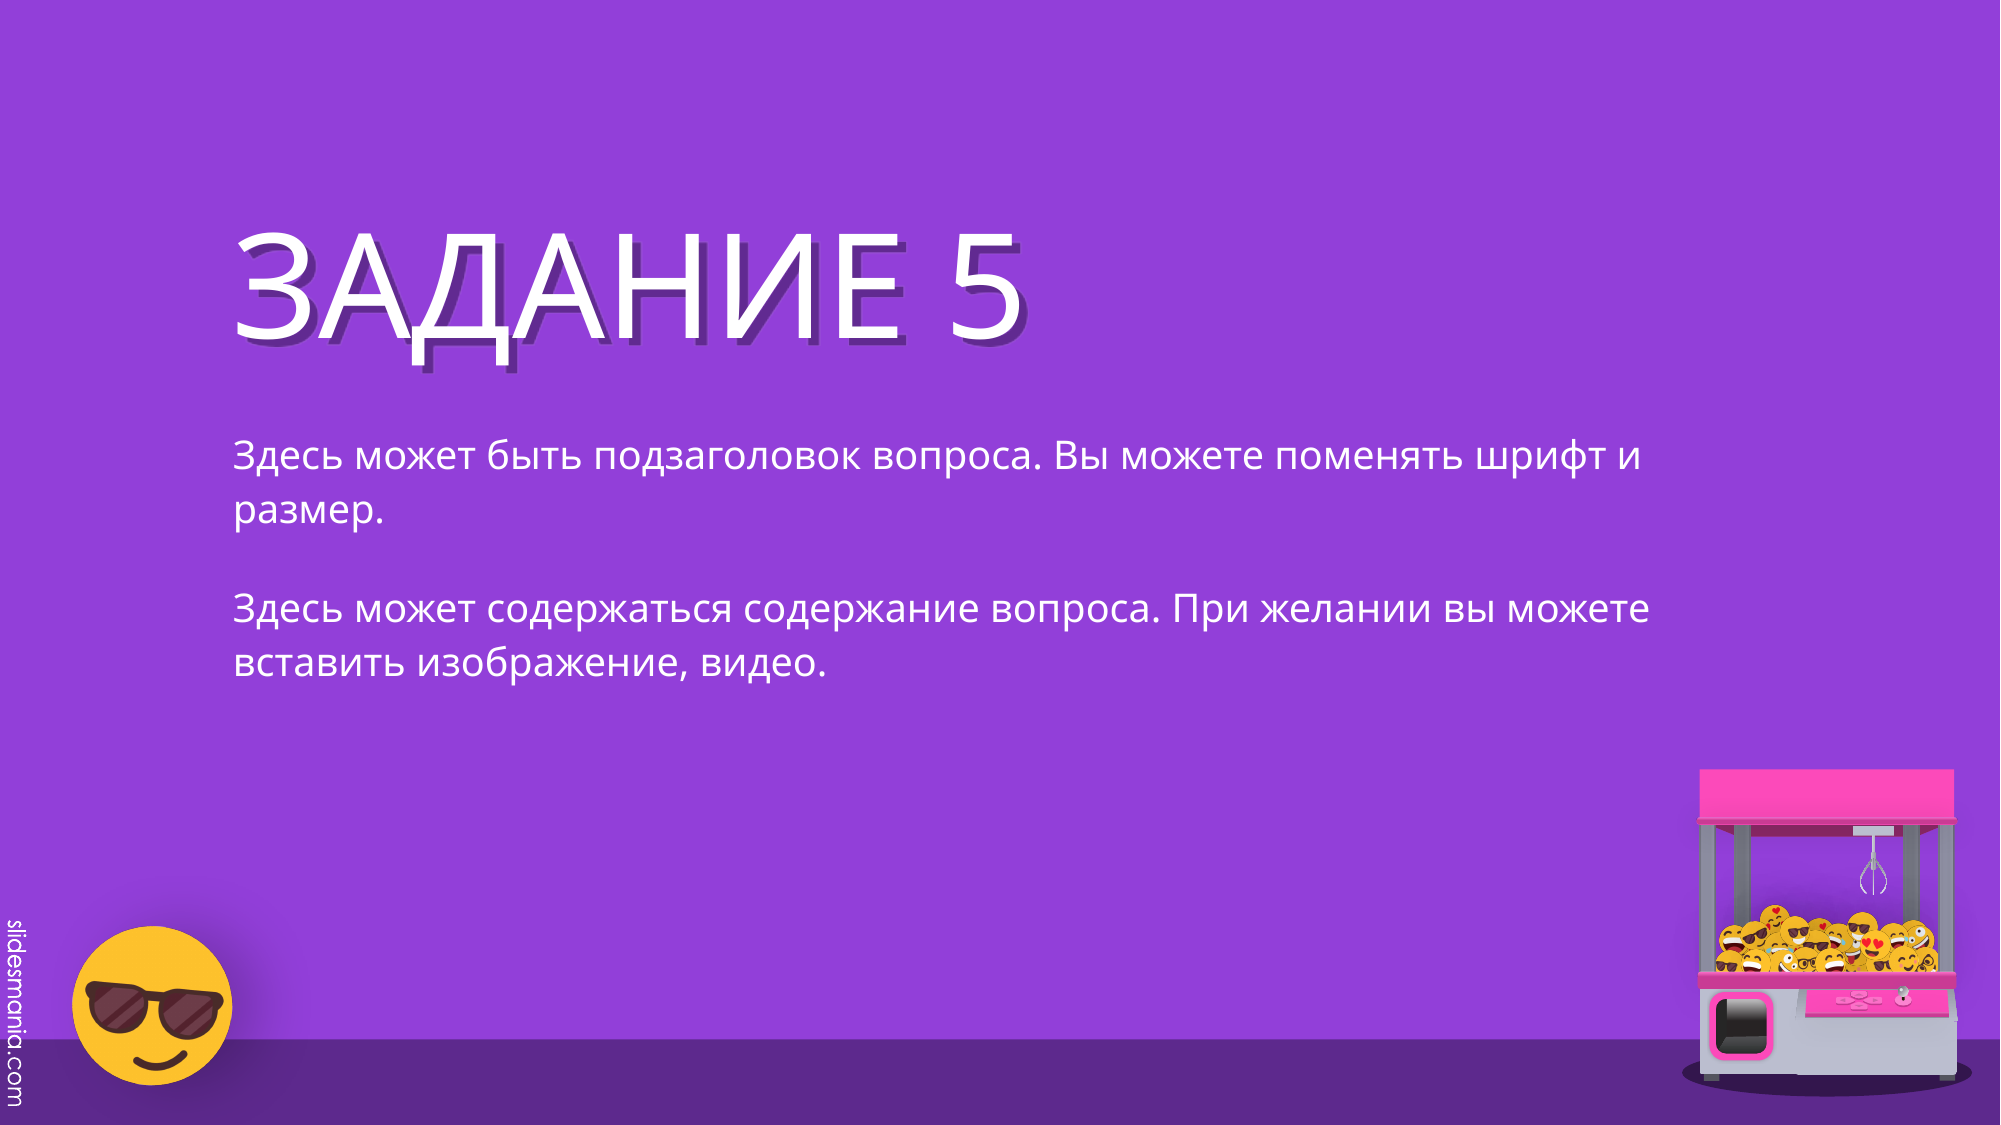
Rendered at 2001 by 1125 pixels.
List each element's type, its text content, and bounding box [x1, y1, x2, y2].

list Здесь может быть подзаголовок вопроса. Вы можете поменять шрифт и размер. Здесь может содержаться содержание вопроса. При желании вы можете вставить изображение, видео. [212, 402, 1824, 770]
text_box [1670, 735, 1969, 1103]
title ЗАДАНИЕ 5 [212, 172, 1824, 390]
picture [65, 920, 239, 1092]
